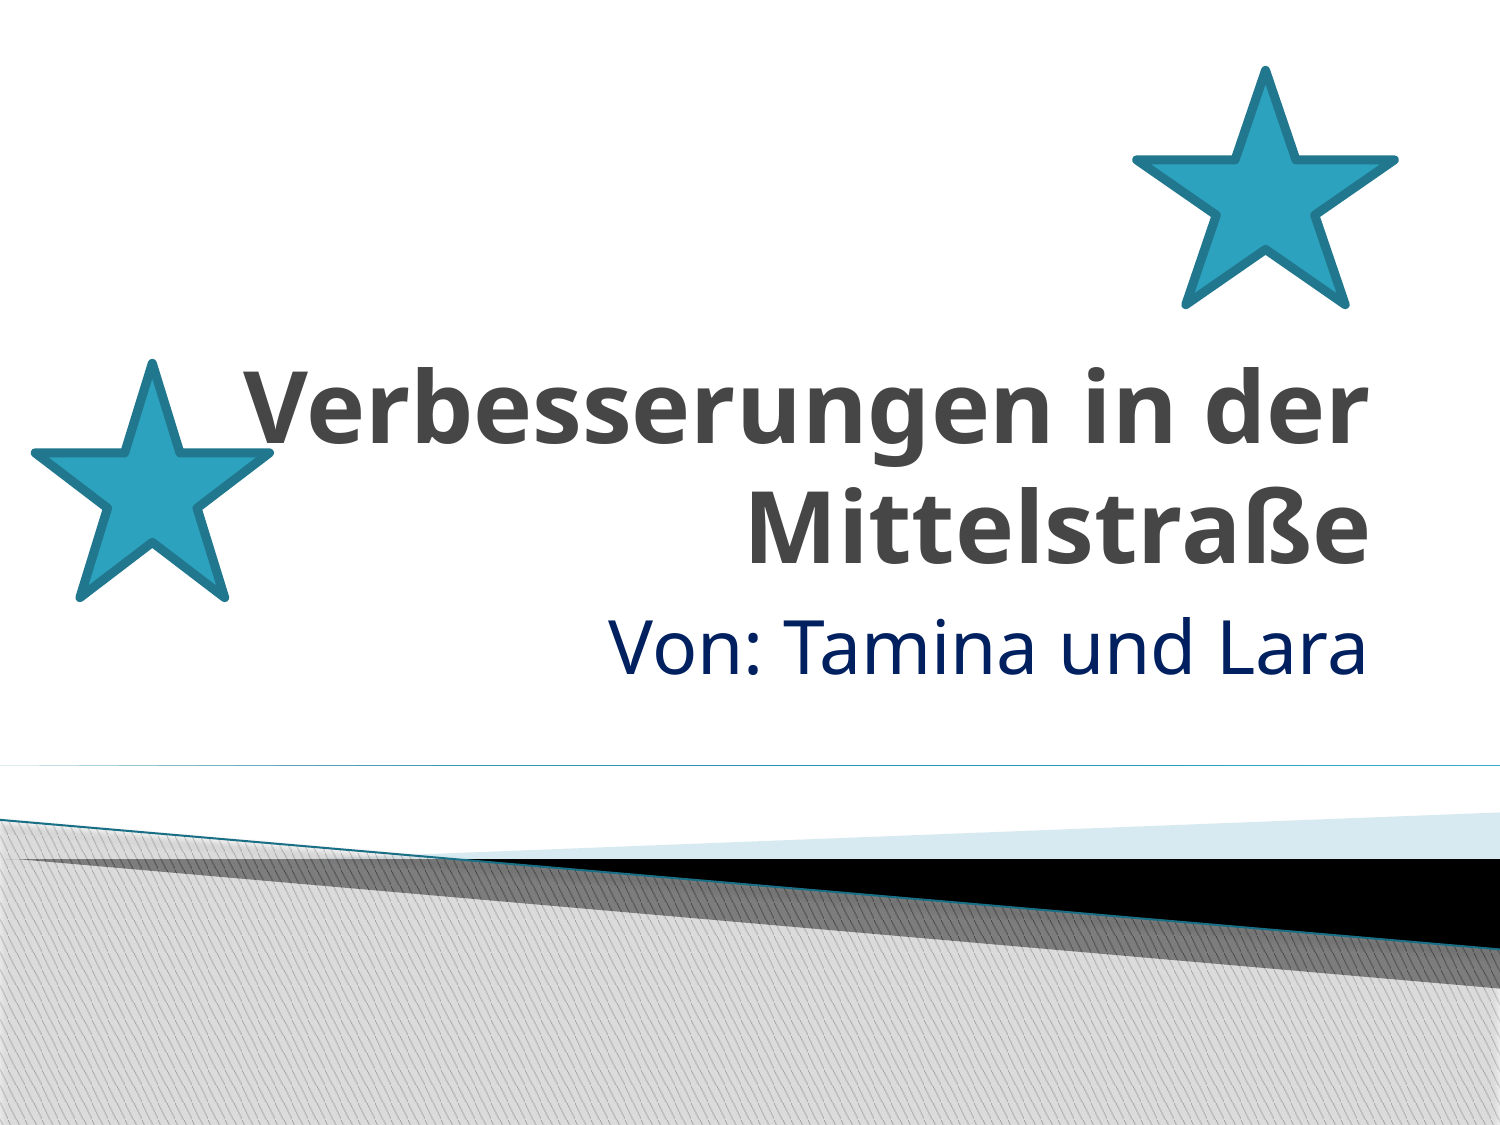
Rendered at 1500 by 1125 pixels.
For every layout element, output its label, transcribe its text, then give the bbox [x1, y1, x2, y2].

title Verbesserungen in der Mittelstraße [112, 349, 1388, 591]
text_box [1132, 65, 1399, 310]
picture [5, 859, 1500, 989]
subtitle Von: Tamina und Lara [112, 592, 1388, 790]
text_box [30, 358, 274, 603]
